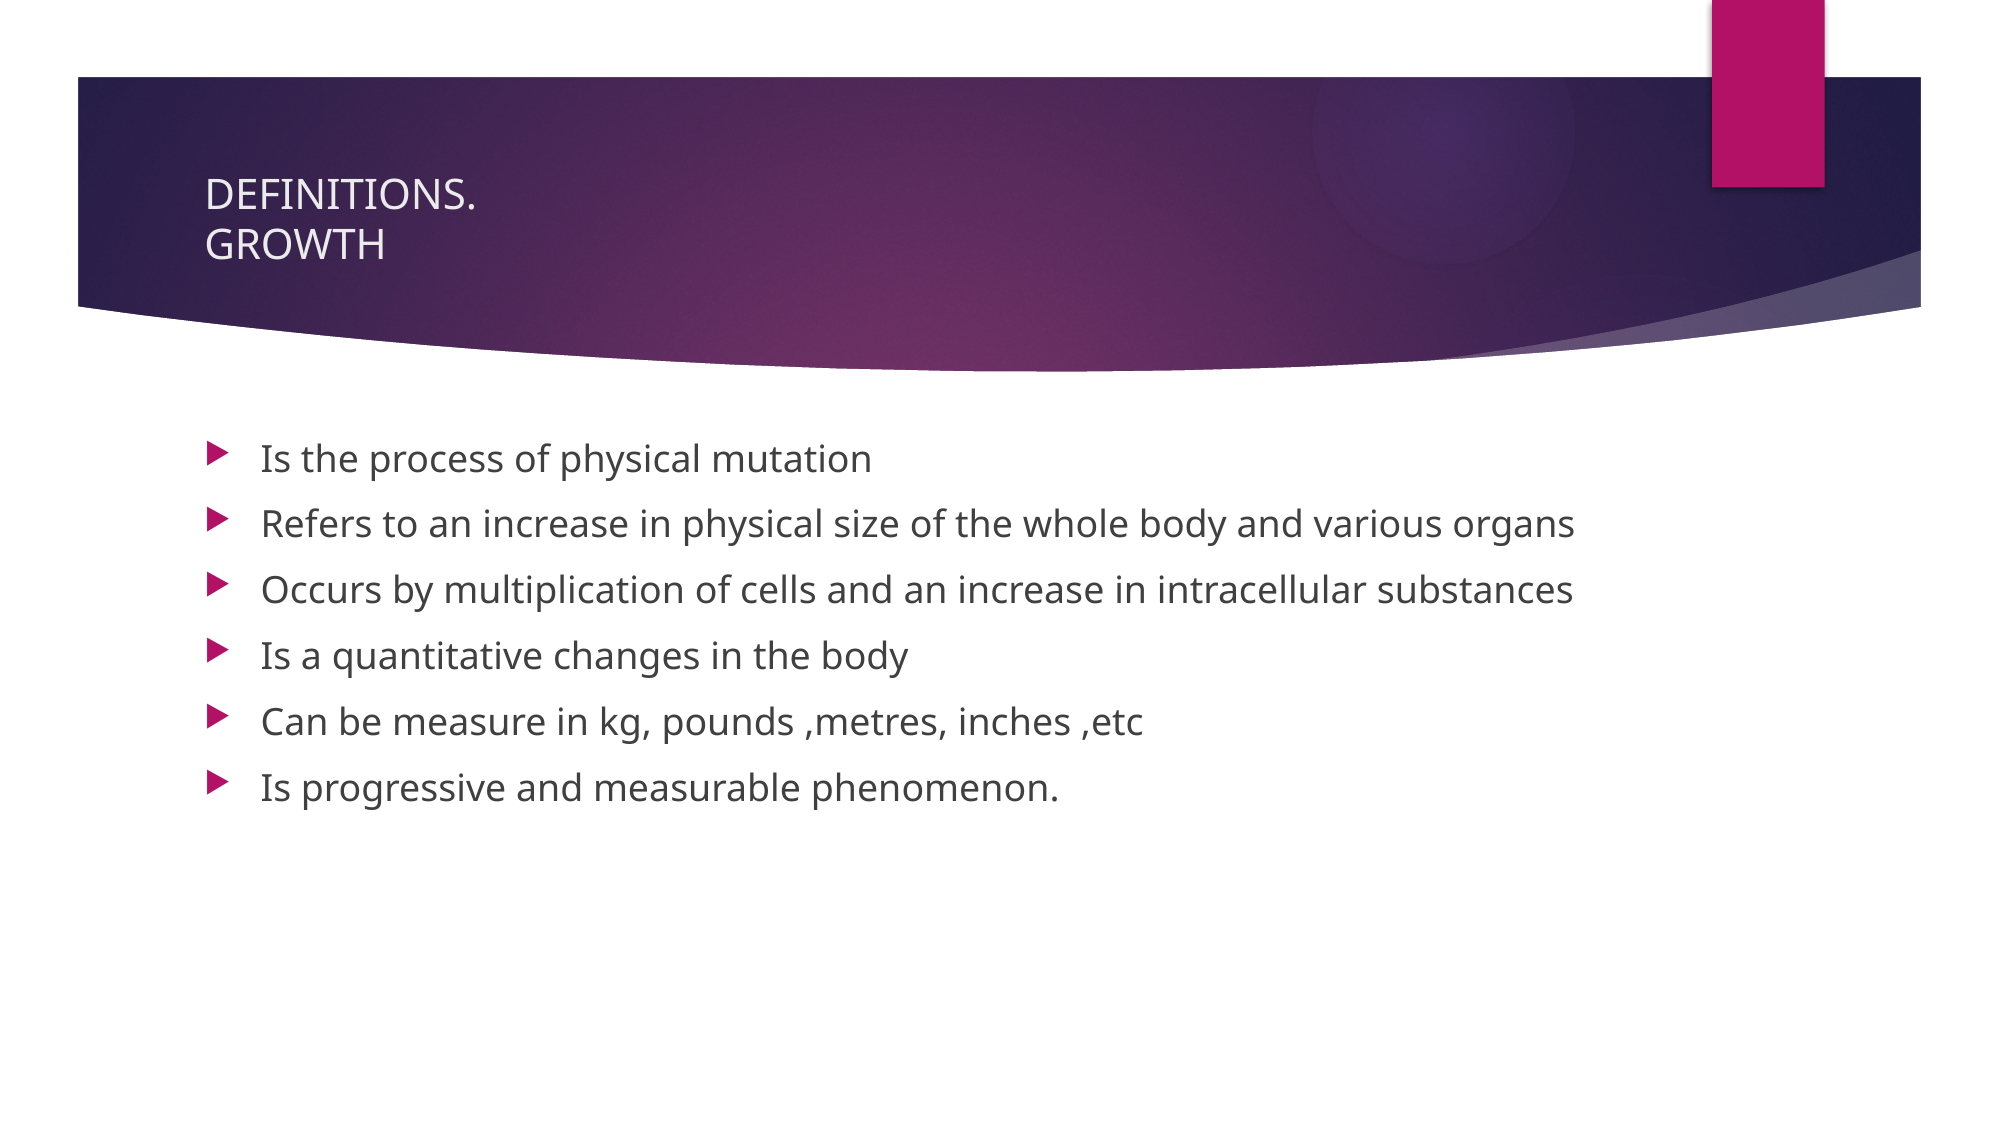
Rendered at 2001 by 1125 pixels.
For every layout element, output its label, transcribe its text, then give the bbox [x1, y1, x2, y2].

list Is the process of physical mutation Refers to an increase in physical size of the whole body and various organs Occurs by multiplication of cells and an increase in intracellular substances Is a quantitative changes in the body Can be measure in kg, pounds ,metres, inches ,etc Is progressive and measurable phenomenon. [189, 427, 1638, 988]
title DEFINITIONS. GROWTH [189, 159, 1627, 276]
